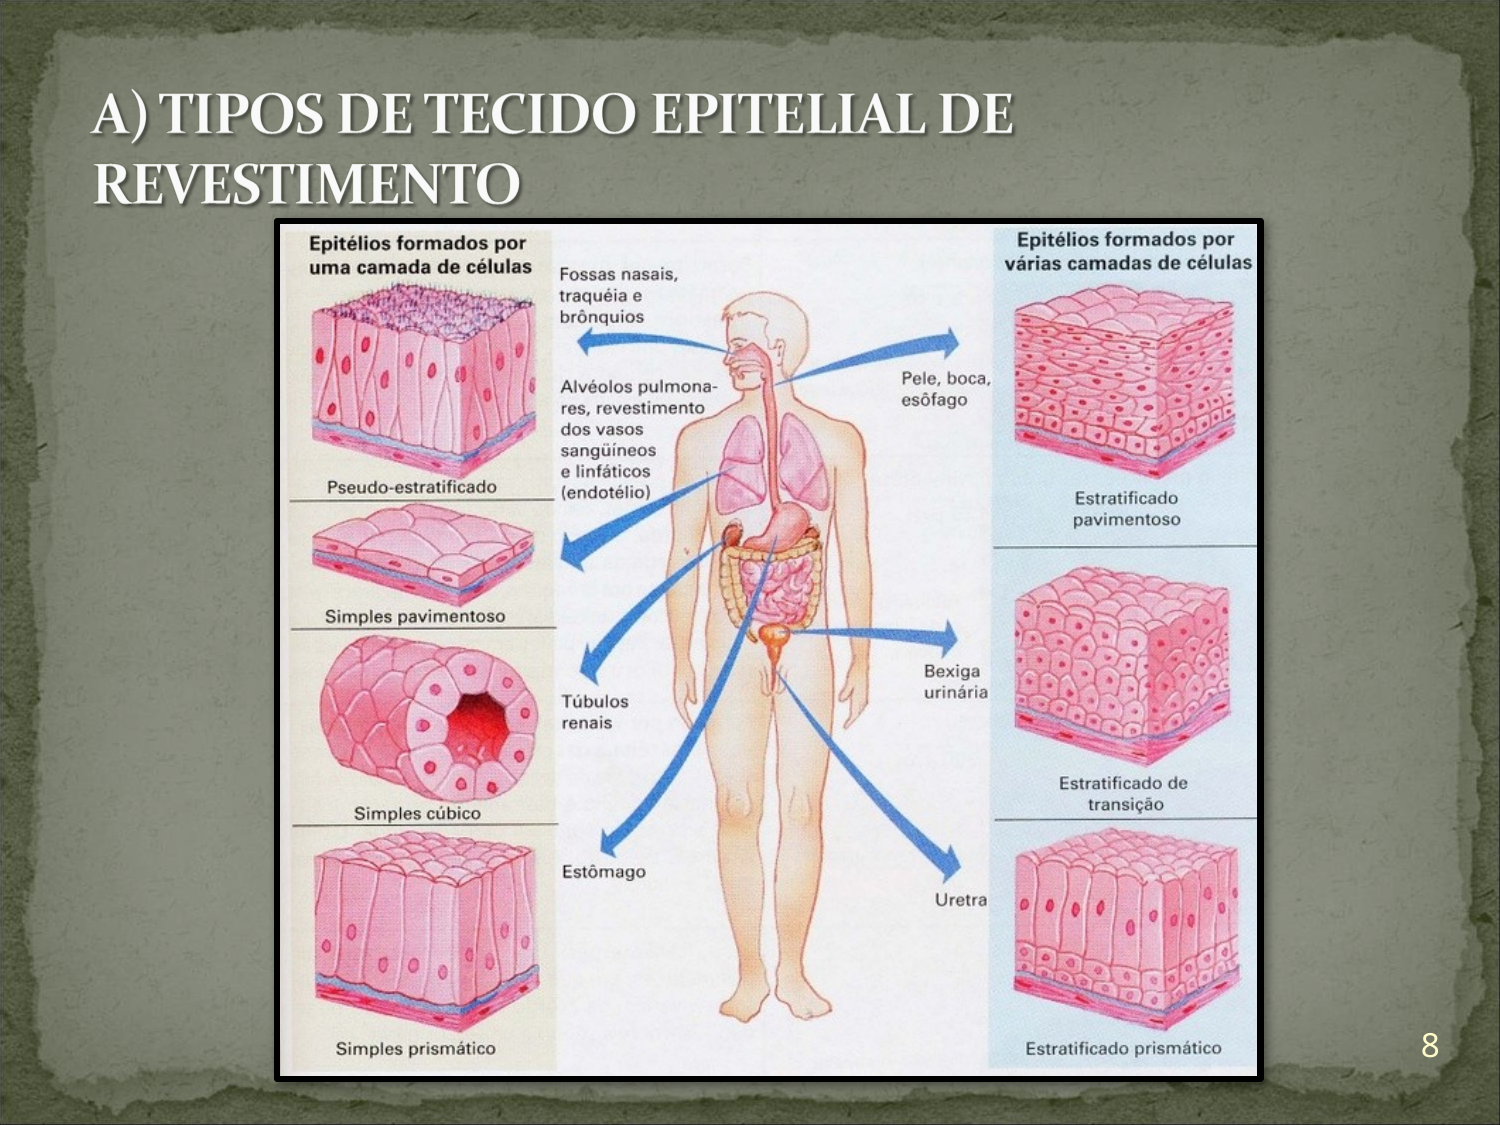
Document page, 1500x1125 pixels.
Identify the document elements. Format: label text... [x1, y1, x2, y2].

text_box [54, 24, 1427, 227]
text_box [268, 210, 1279, 1097]
text_box [277, 220, 1261, 1080]
picture [0, 0, 1500, 1125]
text_box 8 [1416, 1032, 1442, 1070]
